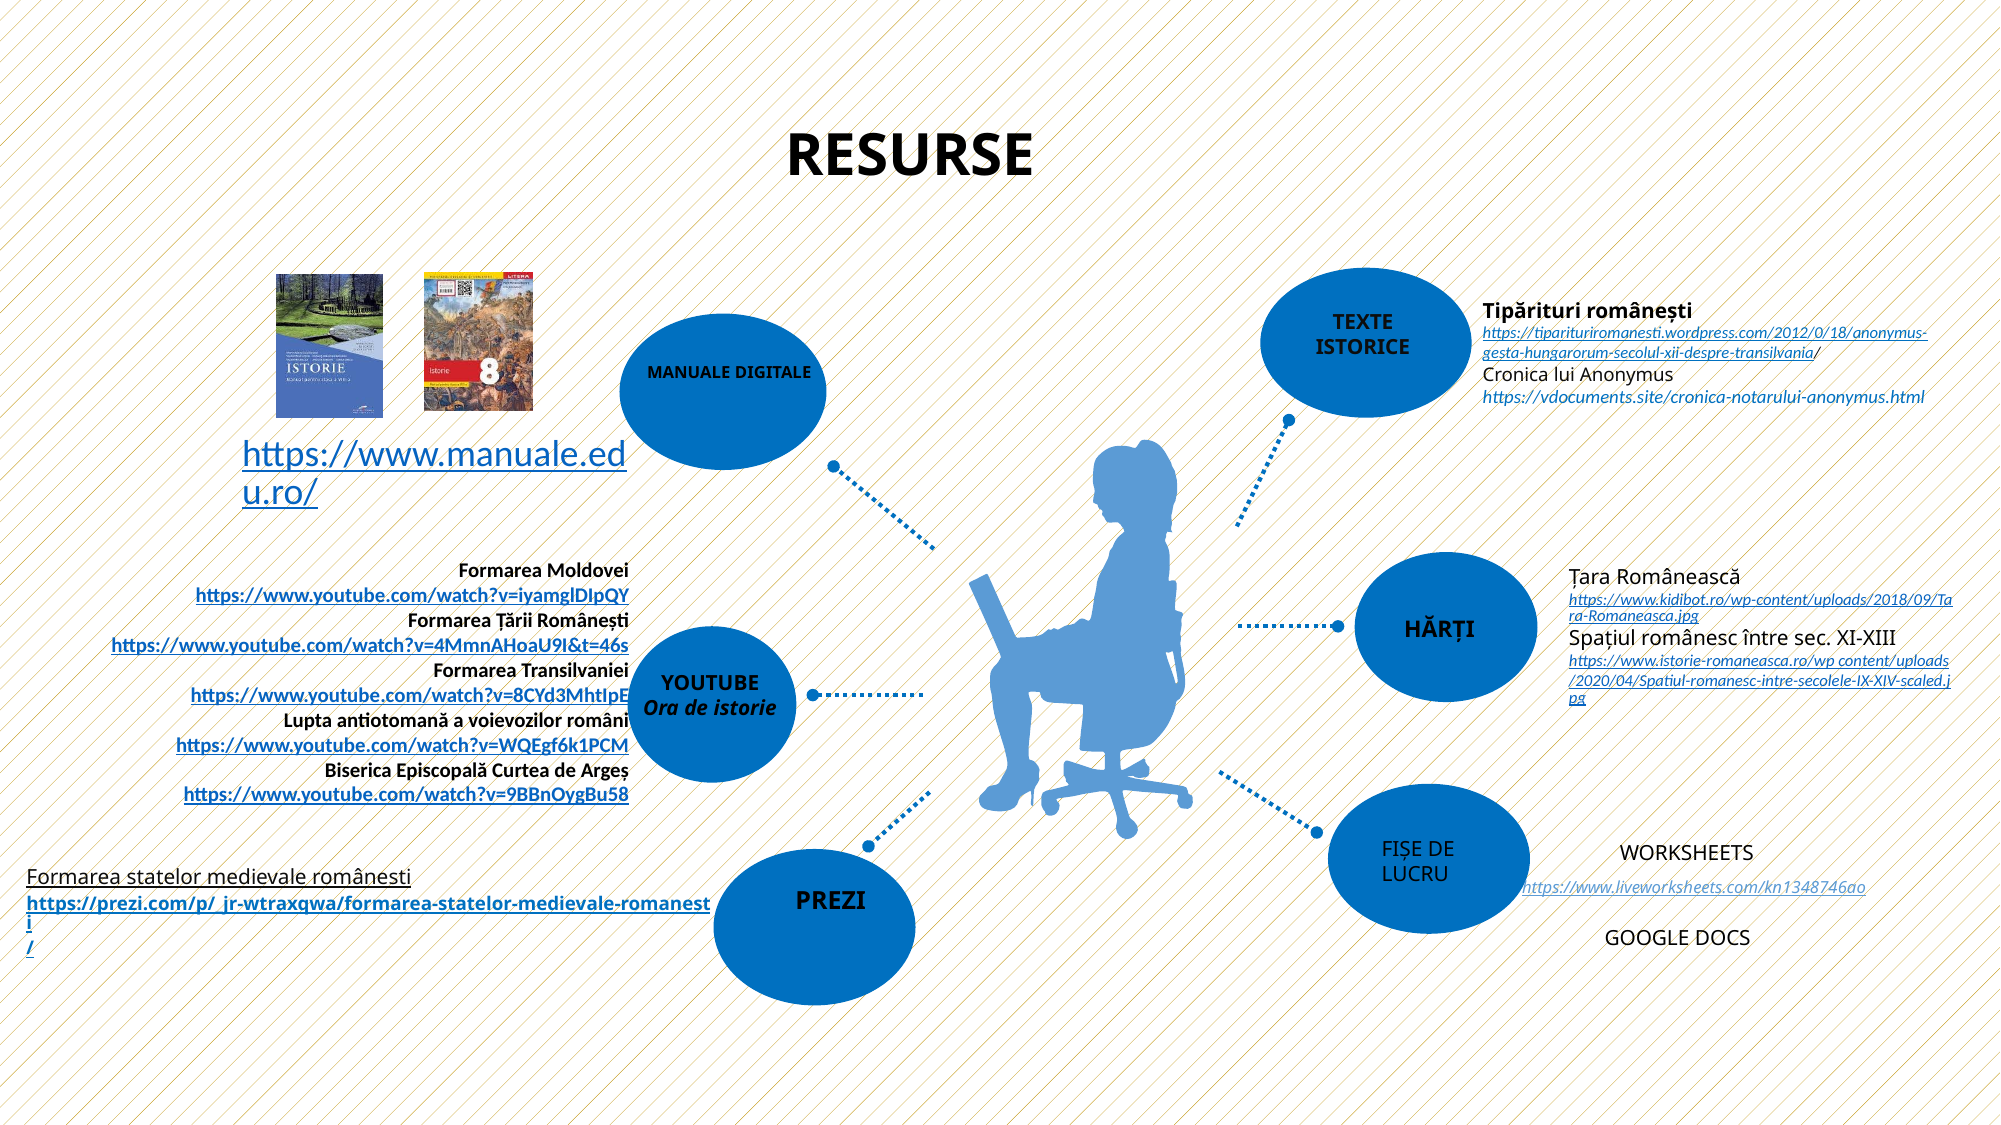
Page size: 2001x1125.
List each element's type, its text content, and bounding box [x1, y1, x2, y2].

text_box Formarea statelor medievale românesti https://prezi.com/p/_jr-wtraxqwa/formarea-statelor-medievale-romanesti/ [11, 856, 31, 996]
picture [424, 272, 533, 411]
text_box RESURSE [604, 109, 1317, 195]
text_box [1219, 267, 1972, 934]
picture [276, 274, 383, 418]
text_box https://www.liveworksheets.com/kn1348746ao GOOGLE DOCS [1507, 869, 2000, 957]
text_box [968, 439, 1193, 840]
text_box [31, 313, 934, 1006]
